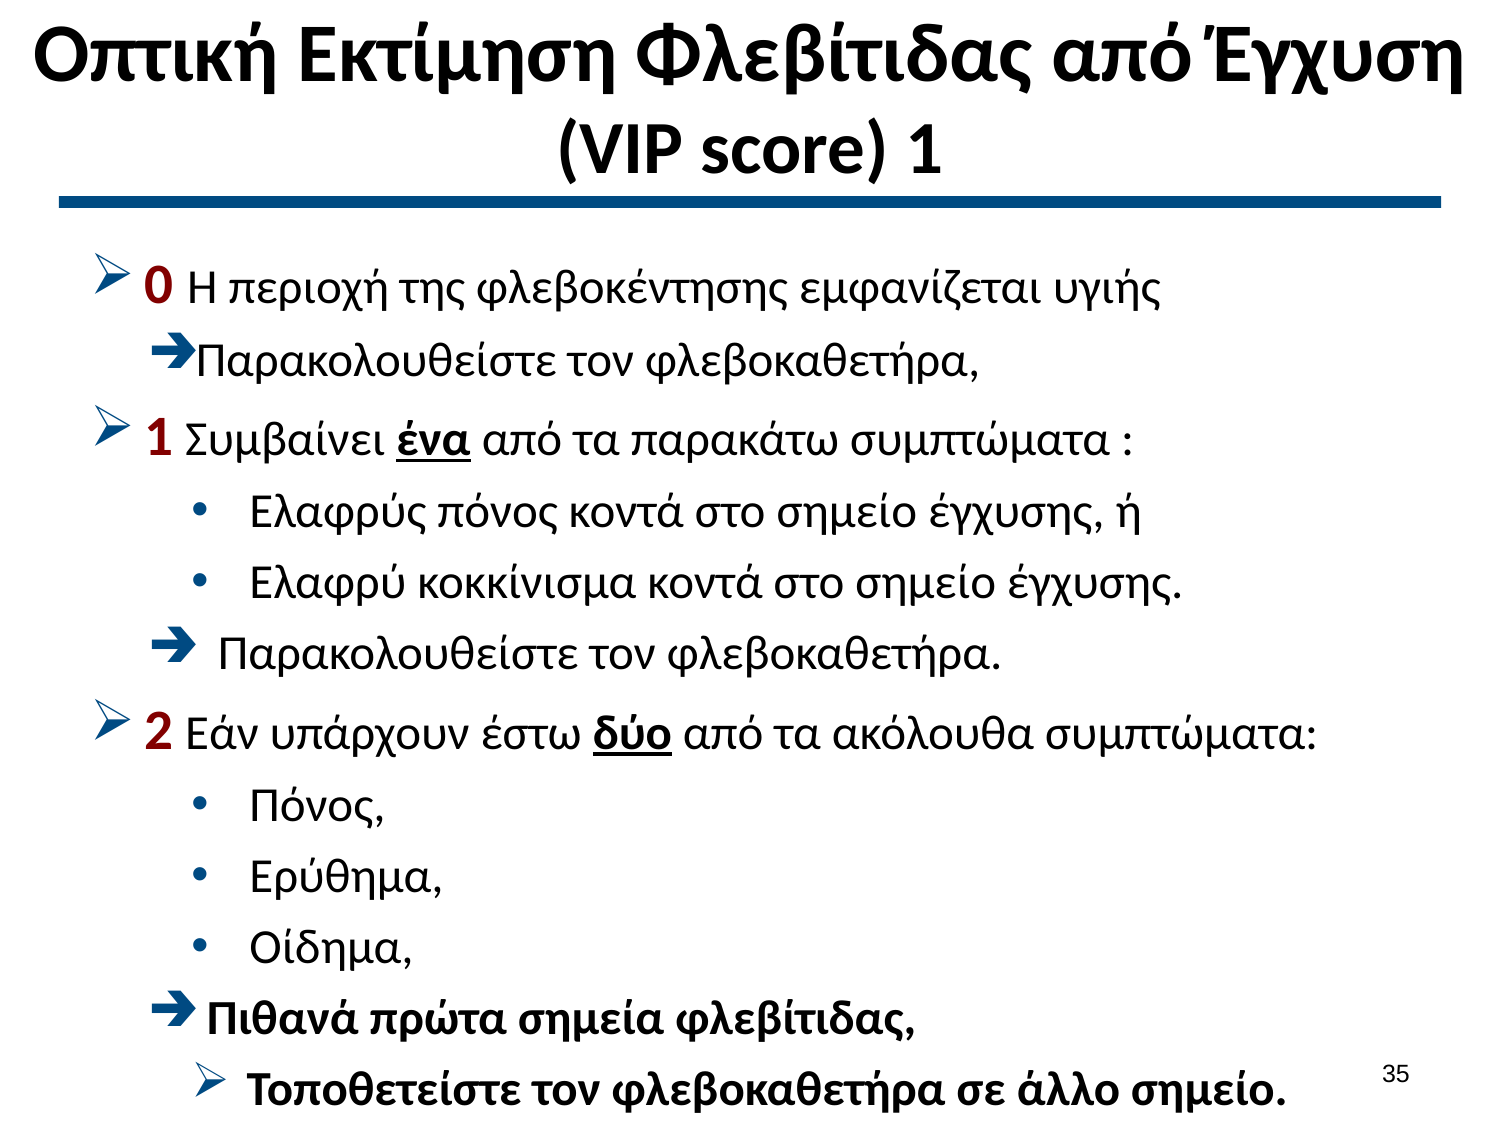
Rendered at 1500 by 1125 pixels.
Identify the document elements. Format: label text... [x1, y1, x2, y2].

list 0 Η περιοχή της φλεβοκέντησης εμφανίζεται υγιής Παρακολουθείστε τον φλεβοκαθετήρα, 1 Συμβαίνει ένα από τα παρακάτω συμπτώματα : Ελαφρύς πόνος κοντά στο σημείο έγχυσης, ή Ελαφρύ κοκκίνισμα κοντά στο σημείο έγχυσης. Παρακολουθείστε τον φλεβοκαθετήρα. 2 Εάν υπάρχουν έστω δύο από τα ακόλουθα συμπτώματα: Πόνος, Ερύθημα, Οίδημα, Πιθανά πρώτα σημεία φλεβίτιδας, Τοποθετείστε τον φλεβοκαθετήρα σε άλλο σημείο. [75, 239, 1425, 1125]
text_box [57, 194, 1443, 210]
title Οπτική Εκτίμηση Φλεβίτιδας από Έγχυση (VIP score) 1 [0, 19, 1500, 169]
slide_number 34 [1074, 1042, 1425, 1103]
